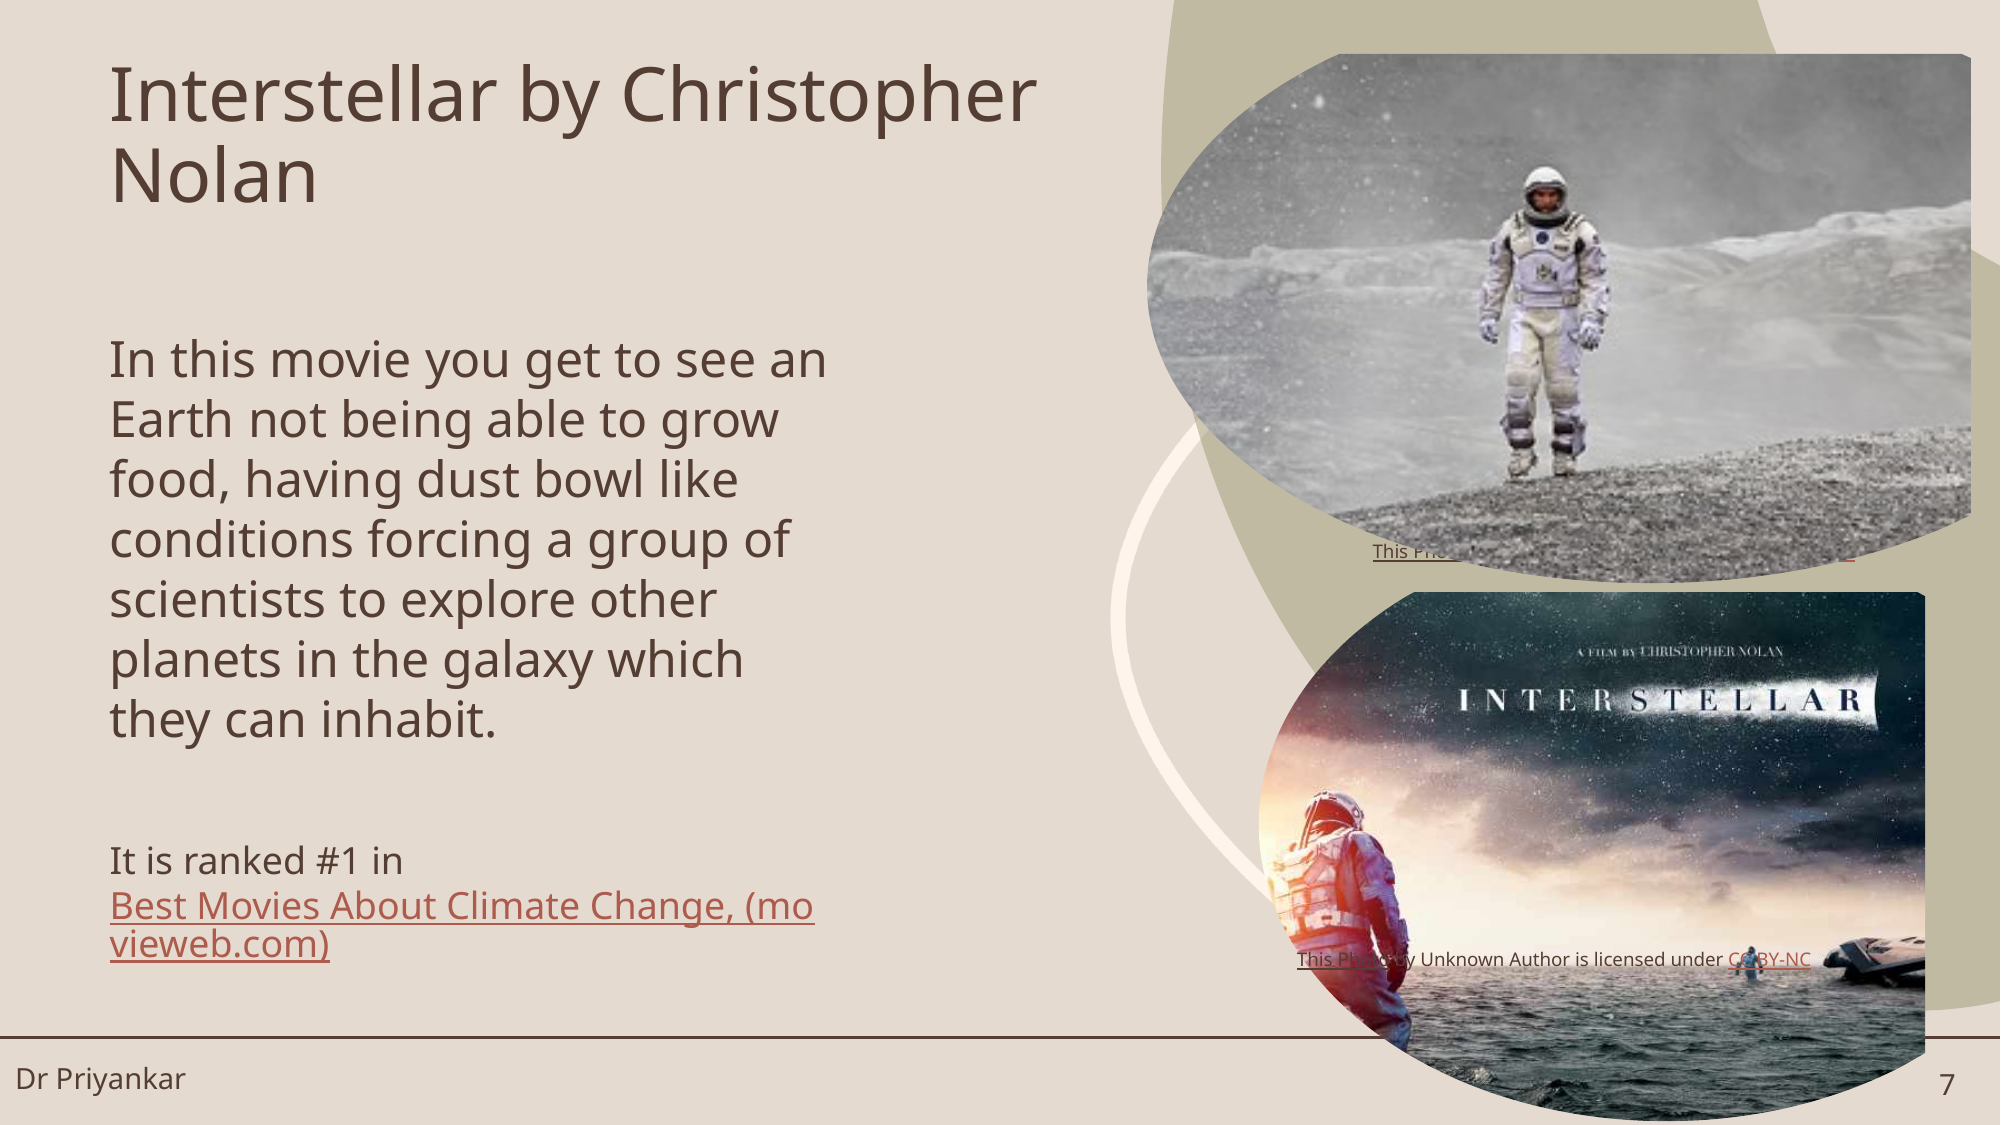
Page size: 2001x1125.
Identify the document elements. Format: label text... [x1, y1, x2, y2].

slide_number Dr Priyankar [0, 1080, 222, 1112]
slide_number 7 [1926, 1060, 1971, 1112]
picture [1110, 0, 2000, 1122]
list In this movie you get to see an Earth not being able to grow food, having dust bowl like conditions forcing a group of scientists to explore other planets in the galaxy which they can inhabit. It is ranked #1 in Best Movies About Climate Change, (movieweb.com) [94, 319, 845, 988]
title Interstellar by Christopher Nolan [94, 53, 1146, 227]
